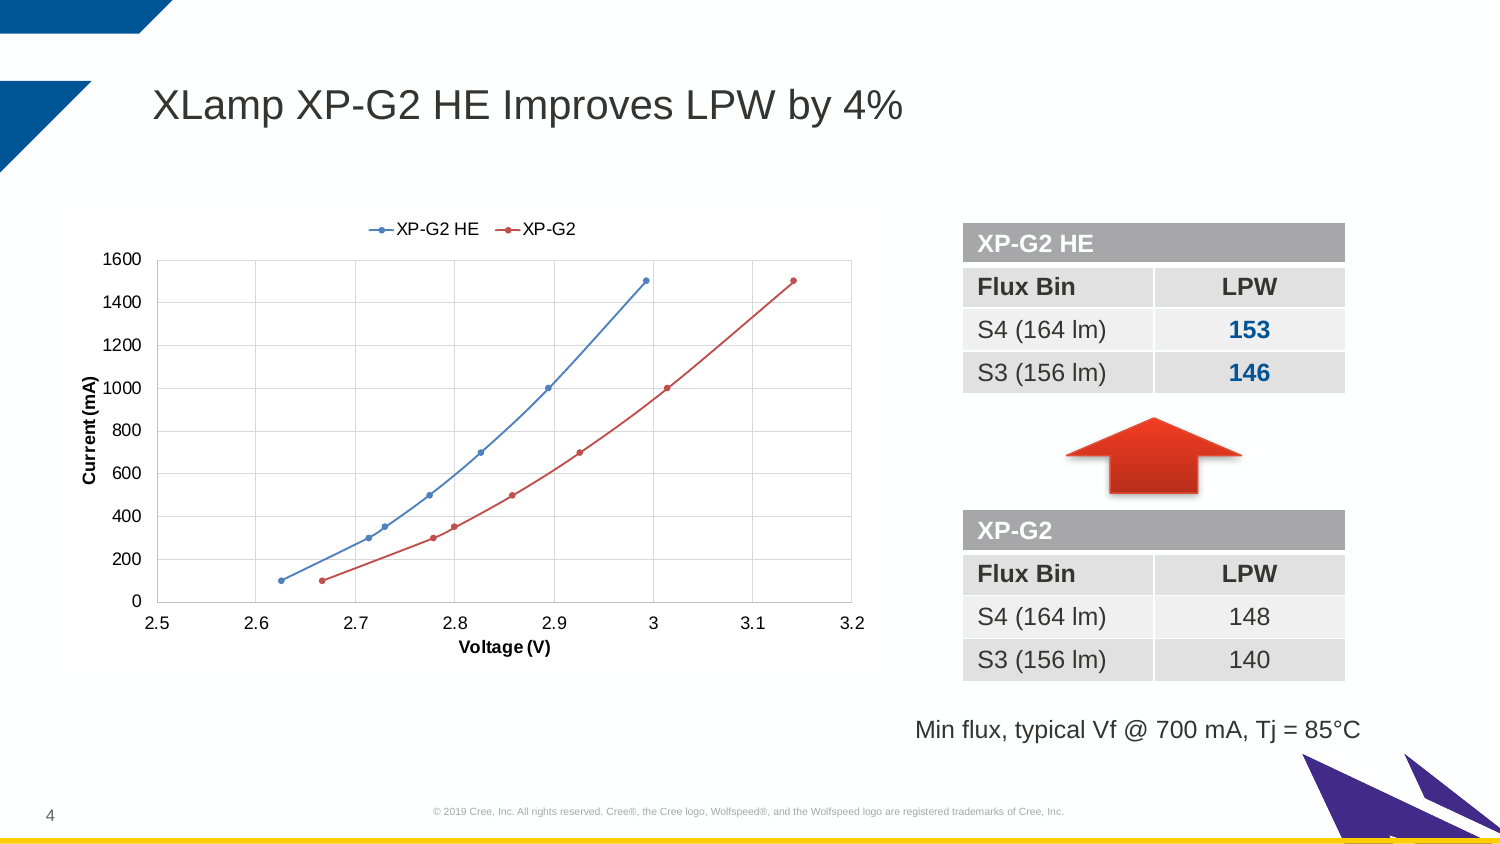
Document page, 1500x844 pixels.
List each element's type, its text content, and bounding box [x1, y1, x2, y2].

table_cell 146 [1155, 352, 1345, 393]
table_cell LPW [1155, 268, 1345, 307]
table_cell Flux Bin [963, 555, 1153, 595]
table_header XP-G2 HE [963, 223, 1345, 262]
picture [62, 209, 878, 673]
table_cell S4 (164 lm) [963, 596, 1153, 638]
table_cell Flux Bin [963, 268, 1153, 307]
title XLamp XP-G2 HE Improves LPW by 4% [137, 71, 1432, 135]
table_cell 153 [1155, 309, 1345, 350]
table_cell 148 [1155, 596, 1345, 638]
table_cell S4 (164 lm) [963, 309, 1153, 350]
table_cell 140 [1155, 639, 1345, 681]
table_cell LPW [1155, 555, 1345, 595]
text_box [1065, 417, 1243, 494]
text_box Min flux, typical Vf @ 700 mA, Tj = 85°C [900, 705, 1463, 751]
table_cell S3 (156 lm) [963, 639, 1153, 681]
table_cell S3 (156 lm) [963, 352, 1153, 393]
table_header XP-G2 [963, 510, 1345, 550]
